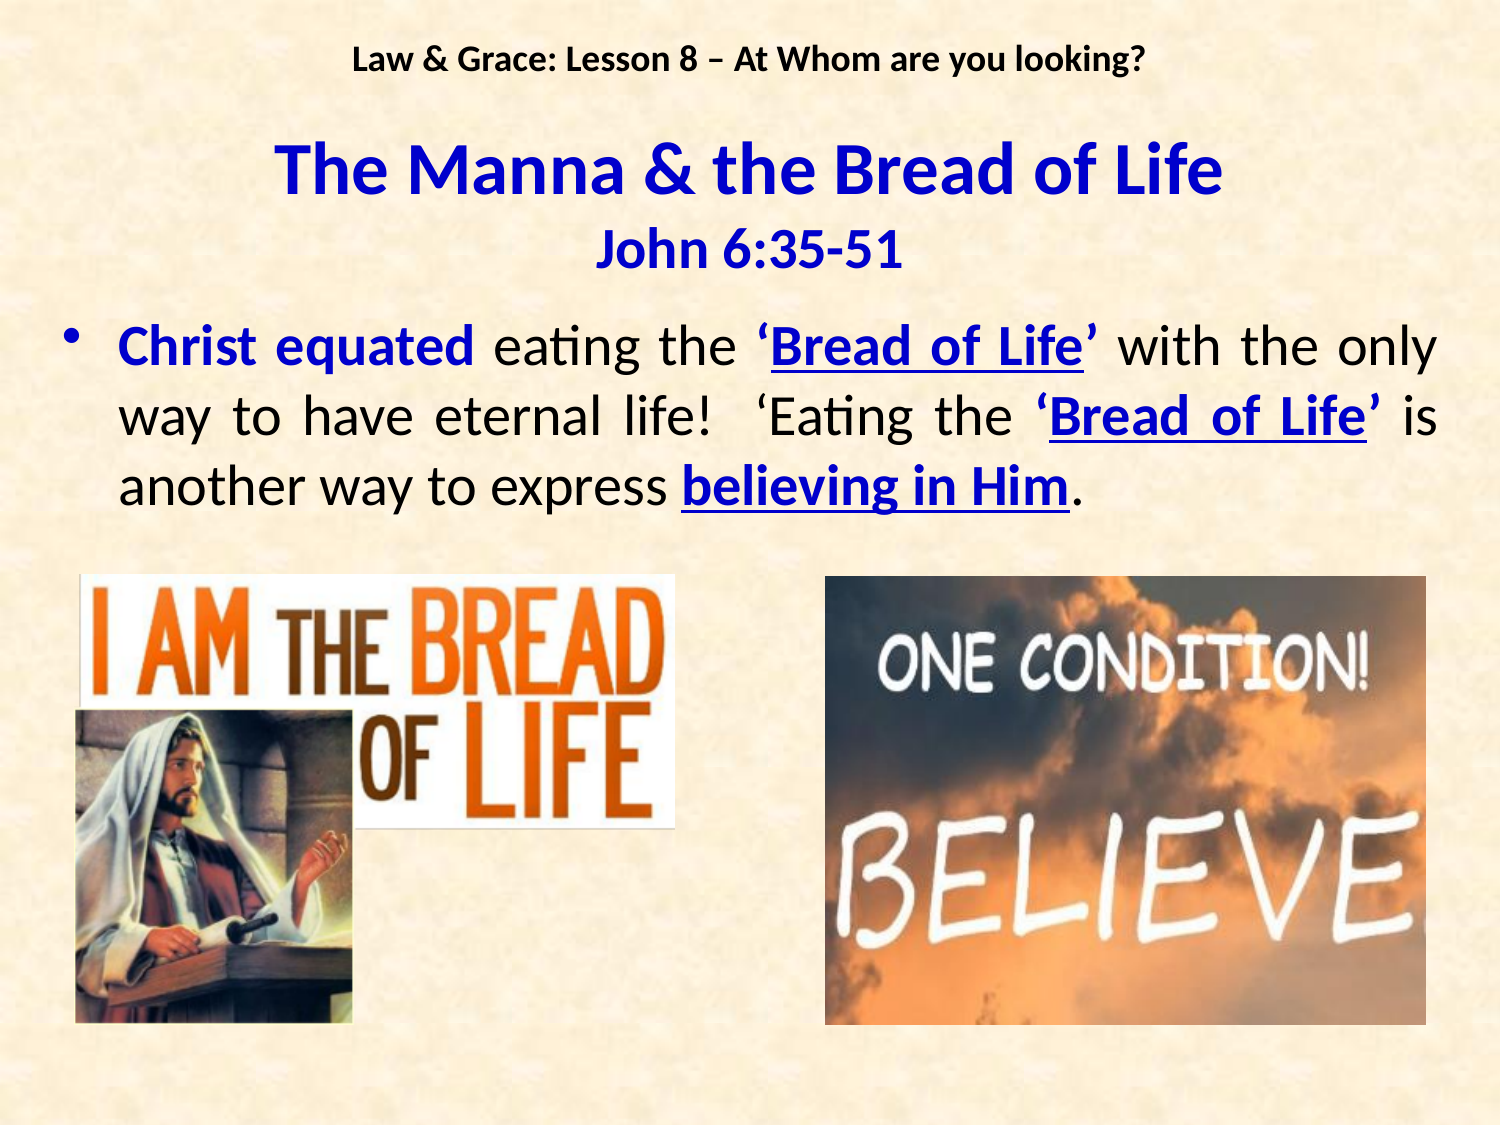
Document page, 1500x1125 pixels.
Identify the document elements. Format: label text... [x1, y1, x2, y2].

text_box Law & Grace: Lesson 8 – At Whom are you looking? [331, 26, 1169, 87]
picture [0, 0, 1500, 1125]
list Christ equated eating the ‘Bread of Life’ with the only way to have eternal life! ‘Eating the ‘Bread of Life’ is another way to express believing in Him. [46, 299, 1454, 550]
text_box The Manna & the Bread of Life John 6:35-51 [31, 112, 1469, 275]
